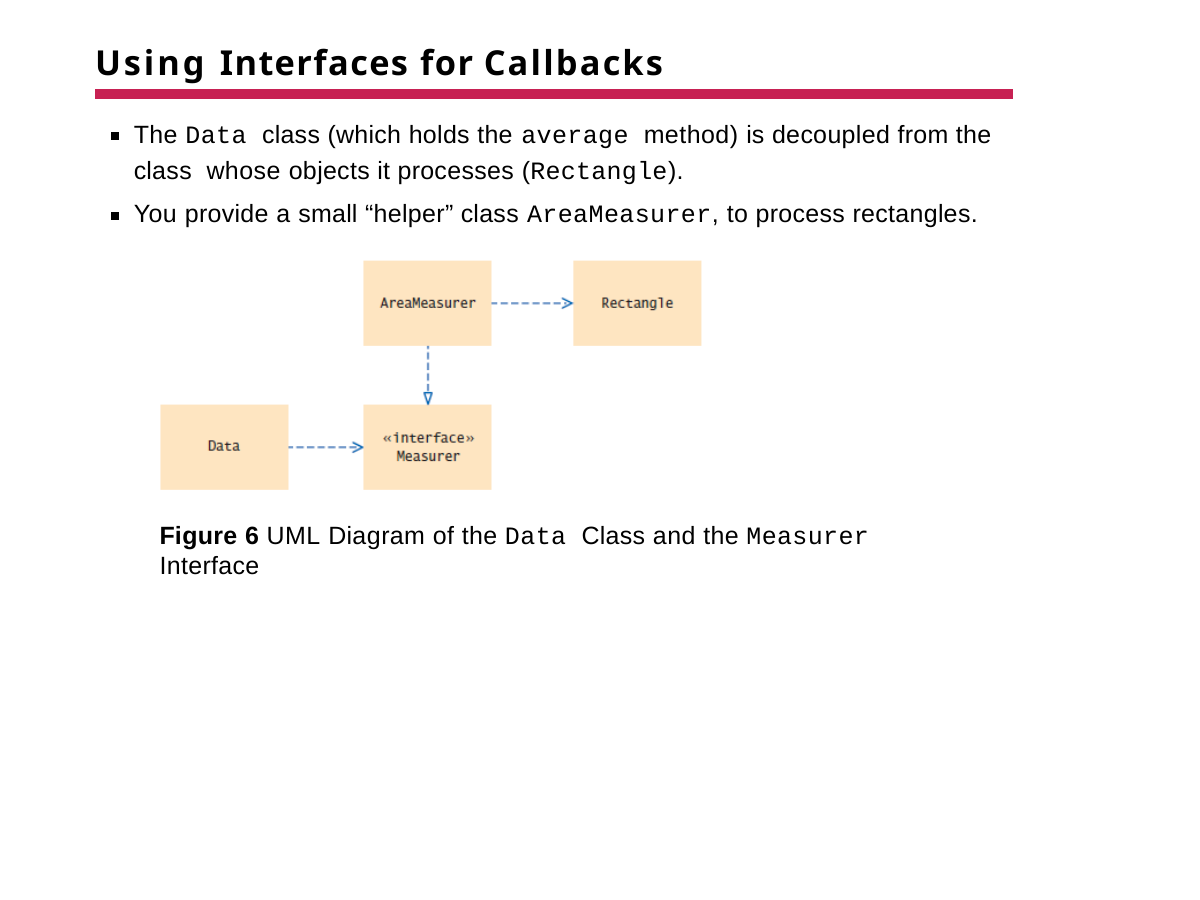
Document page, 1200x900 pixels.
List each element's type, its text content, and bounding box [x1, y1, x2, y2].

text_box Figure 6 UML Diagram of the Data Class and the Measurer Interface [157, 519, 974, 580]
text_box [134, 240, 713, 499]
text_box The Data class (which holds the average method) is decoupled from the class whose objects it processes (Rectangle). You provide a small “helper” class AreaMeasurer, to process rectangles. [131, 111, 1047, 228]
title Using Interfaces for Callbacks [93, 41, 1107, 192]
